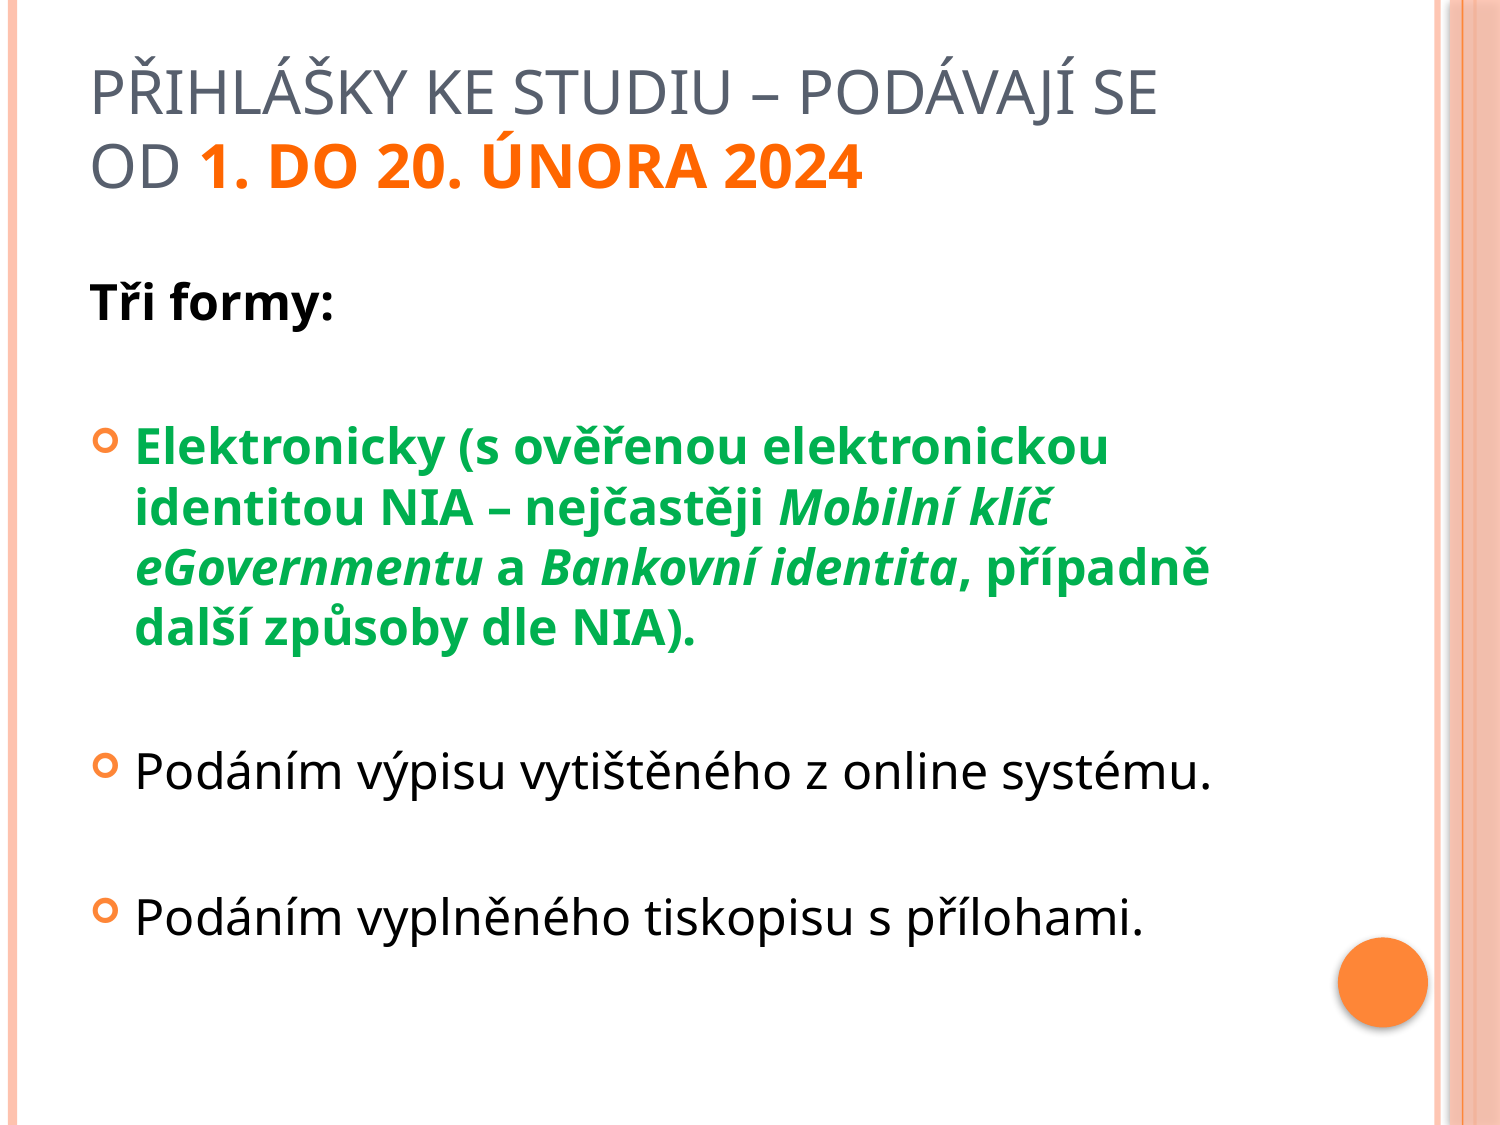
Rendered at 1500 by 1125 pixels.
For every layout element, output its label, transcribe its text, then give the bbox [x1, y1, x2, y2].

list Tři formy: Elektronicky (s ověřenou elektronickou identitou NIA – nejčastěji Mobilní klíč eGovernmentu a Bankovní identita, případně další způsoby dle NIA). Podáním výpisu vytištěného z online systému. Podáním vyplněného tiskopisu s přílohami. [75, 262, 1300, 988]
title Přihlášky ke studiu – podávají se od 1. do 20. února 2024 [75, 45, 1300, 209]
